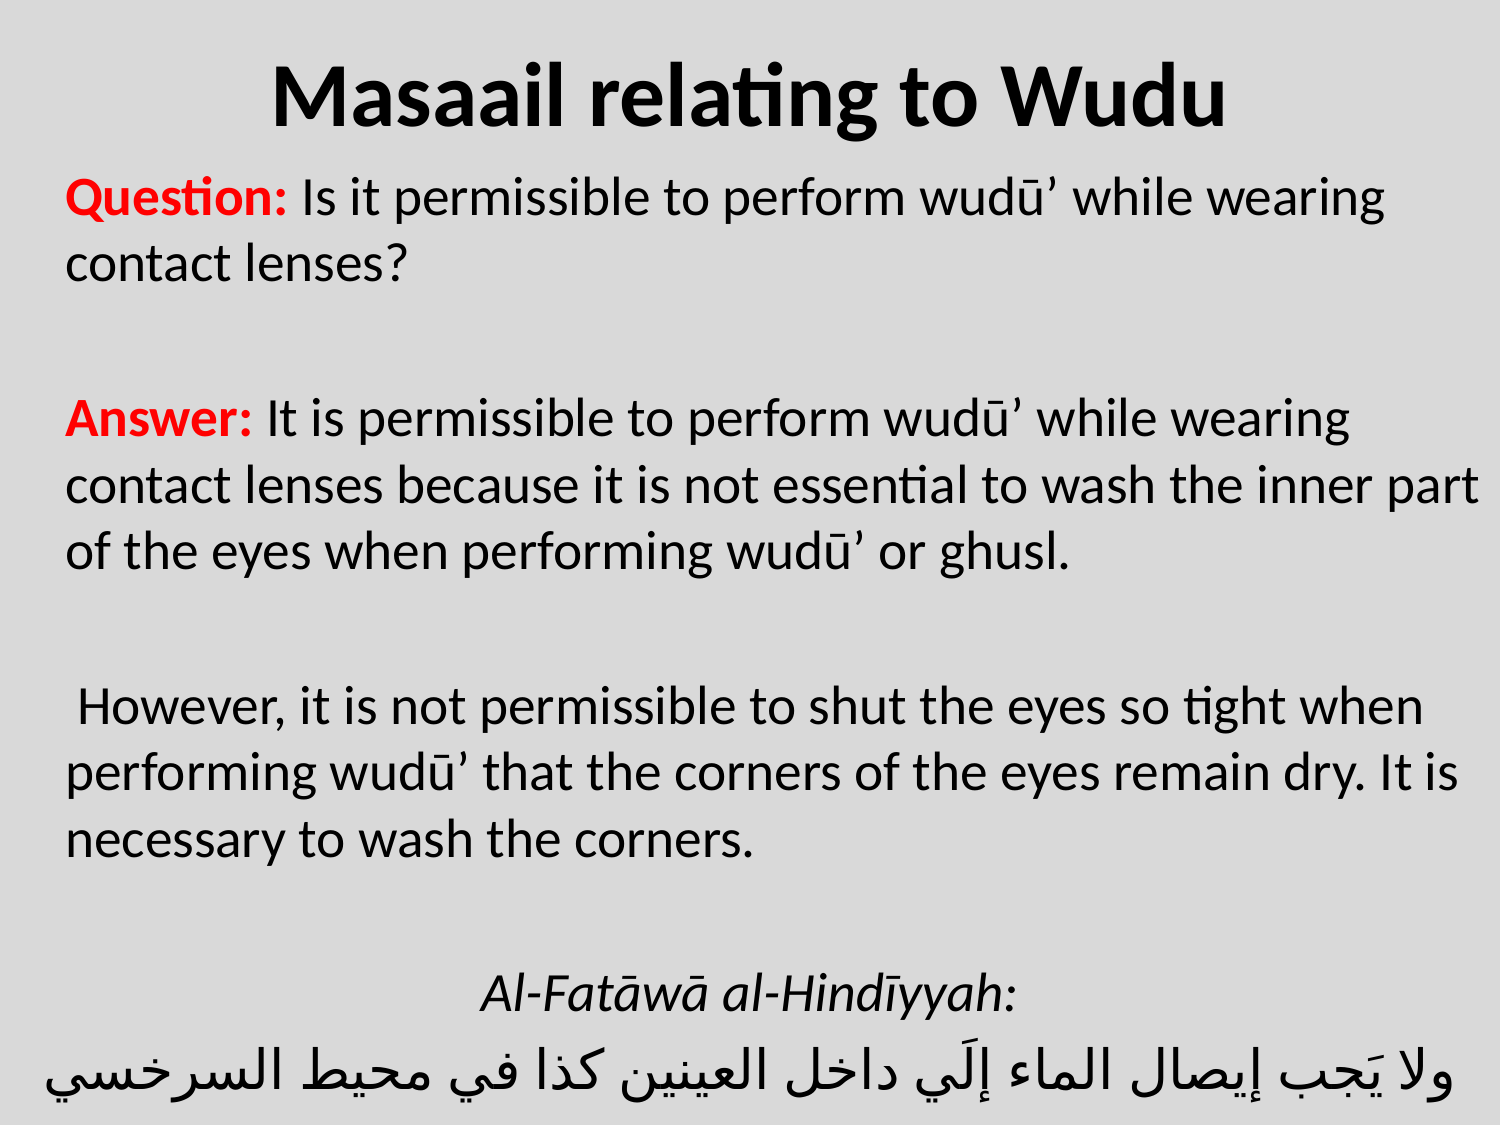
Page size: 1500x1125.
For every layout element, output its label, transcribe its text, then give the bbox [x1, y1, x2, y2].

list Question: Is it permissible to perform wudū’ while wearing contact lenses? Answer: It is permissible to perform wudū’ while wearing contact lenses because it is not essential to wash the inner part of the eyes when performing wudū’ or ghusl. However, it is not permissible to shut the eyes so tight when performing wudū’ that the corners of the eyes remain dry. It is necessary to wash the corners. Al-Fatāwā al-Hindīyyah: ولا يَجب إيصال الماء إلَي داخل العينين كذا في محيط السرخسي [0, 152, 1500, 1125]
title Masaail relating to Wudu [75, 0, 1425, 152]
